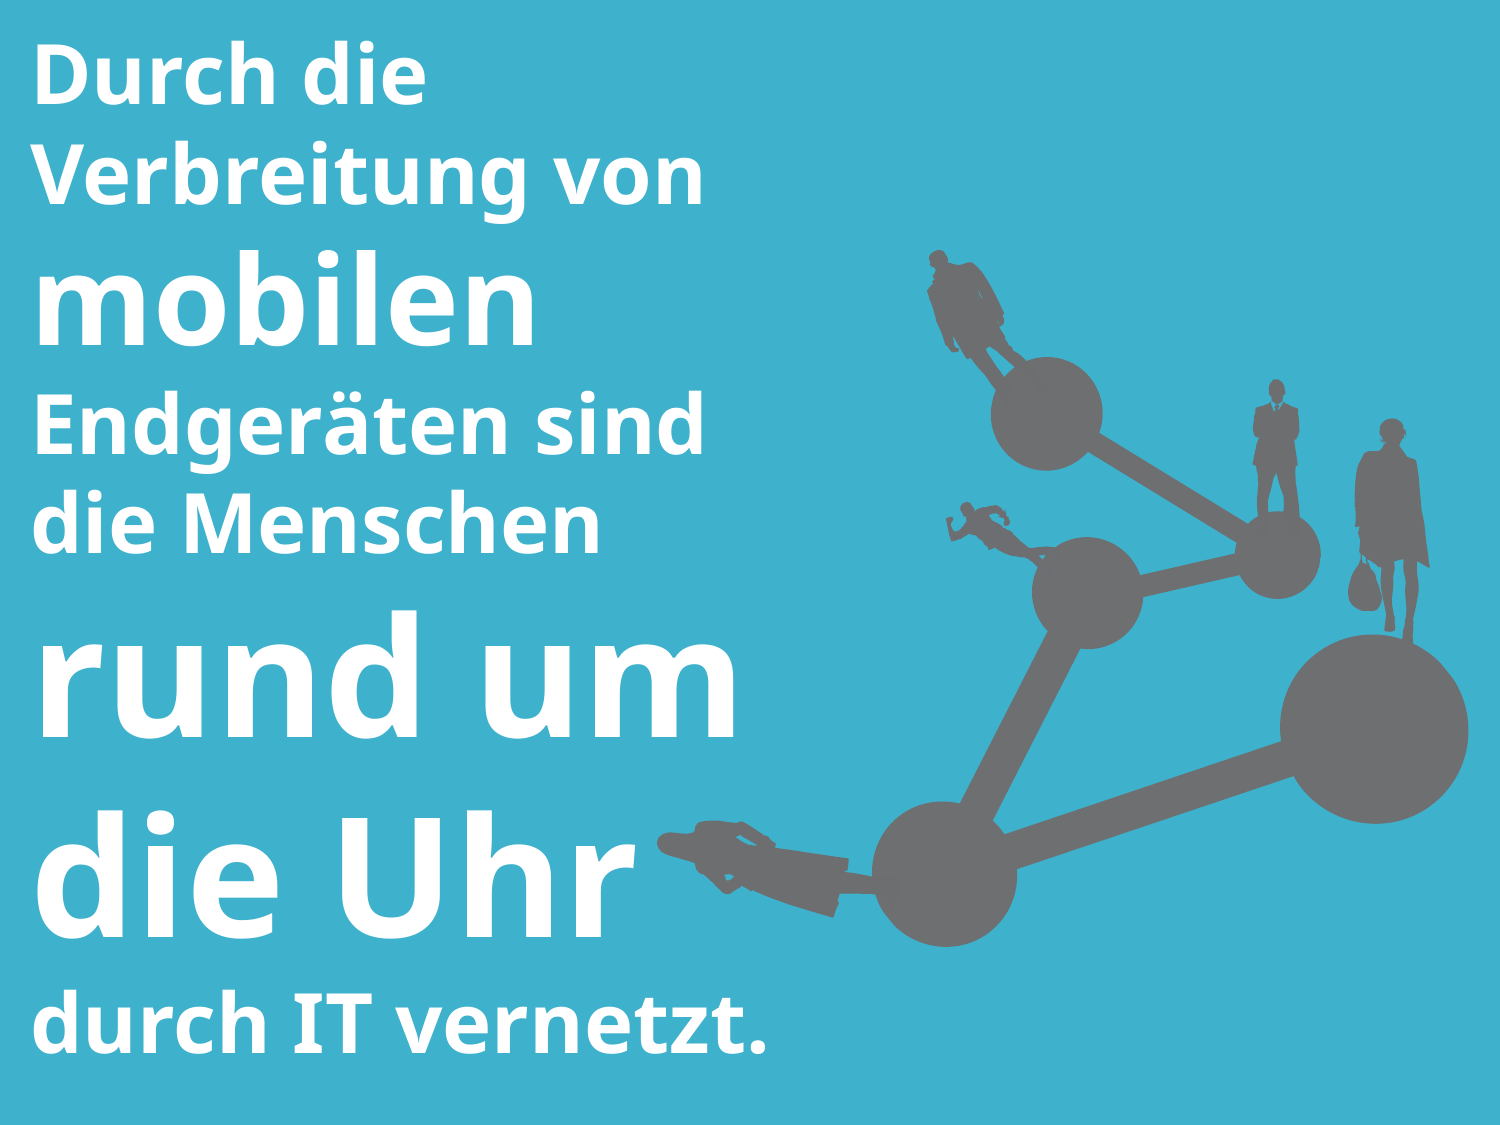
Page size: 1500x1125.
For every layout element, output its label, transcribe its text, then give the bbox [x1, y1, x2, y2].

text_box [0, 0, 1500, 1125]
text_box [653, 238, 1435, 979]
list Durch die Verbreitung von mobilen Endgeräten sind die Menschen rund um die Uhr durch IT vernetzt. [30, 431, 832, 1089]
